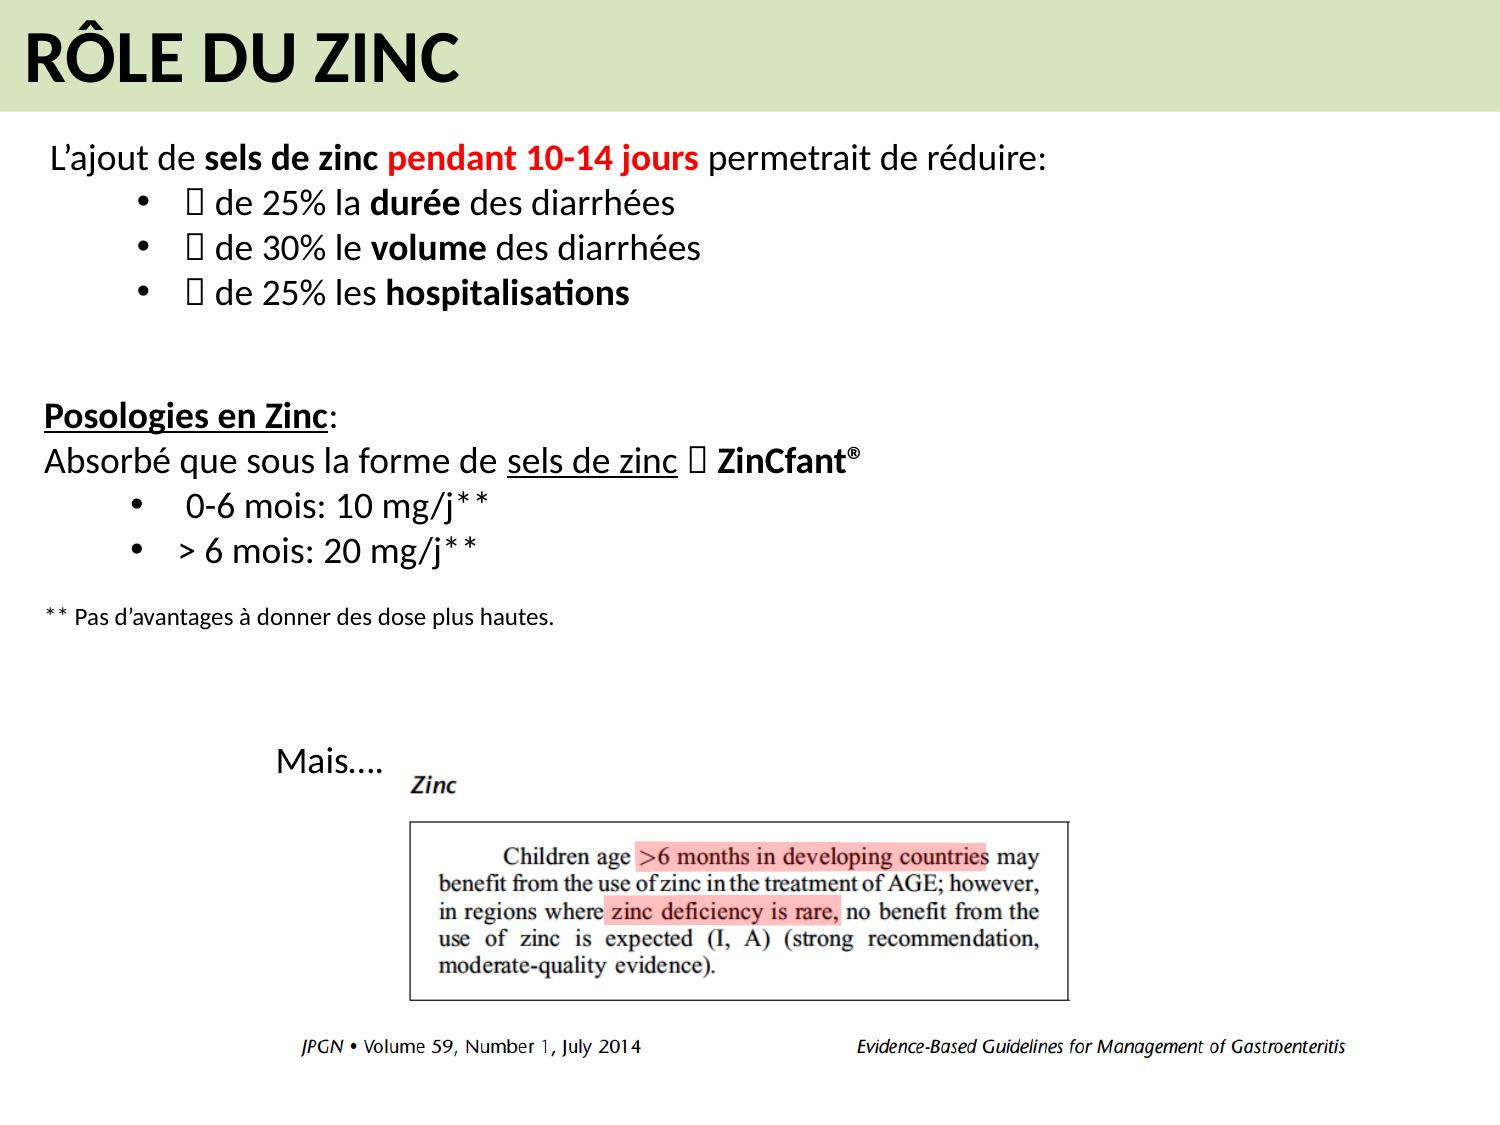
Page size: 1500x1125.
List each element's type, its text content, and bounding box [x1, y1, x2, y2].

text_box [0, 0, 1500, 114]
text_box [289, 758, 1353, 1059]
text_box RÔLE DU ZINC [9, 0, 475, 105]
text_box Mais…. [260, 728, 400, 789]
text_box Posologies en Zinc: Absorbé que sous la forme de sels de zinc  ZinCfant® 0-6 mois: 10 mg/j** > 6 mois: 20 mg/j** ** Pas d’avantages à donner des dose plus hautes. [29, 383, 1459, 639]
text_box L’ajout de sels de zinc pendant 10-14 jours permetrait de réduire:  de 25% la durée des diarrhées  de 30% le volume des diarrhées  de 25% les hospitalisations [35, 125, 1465, 321]
